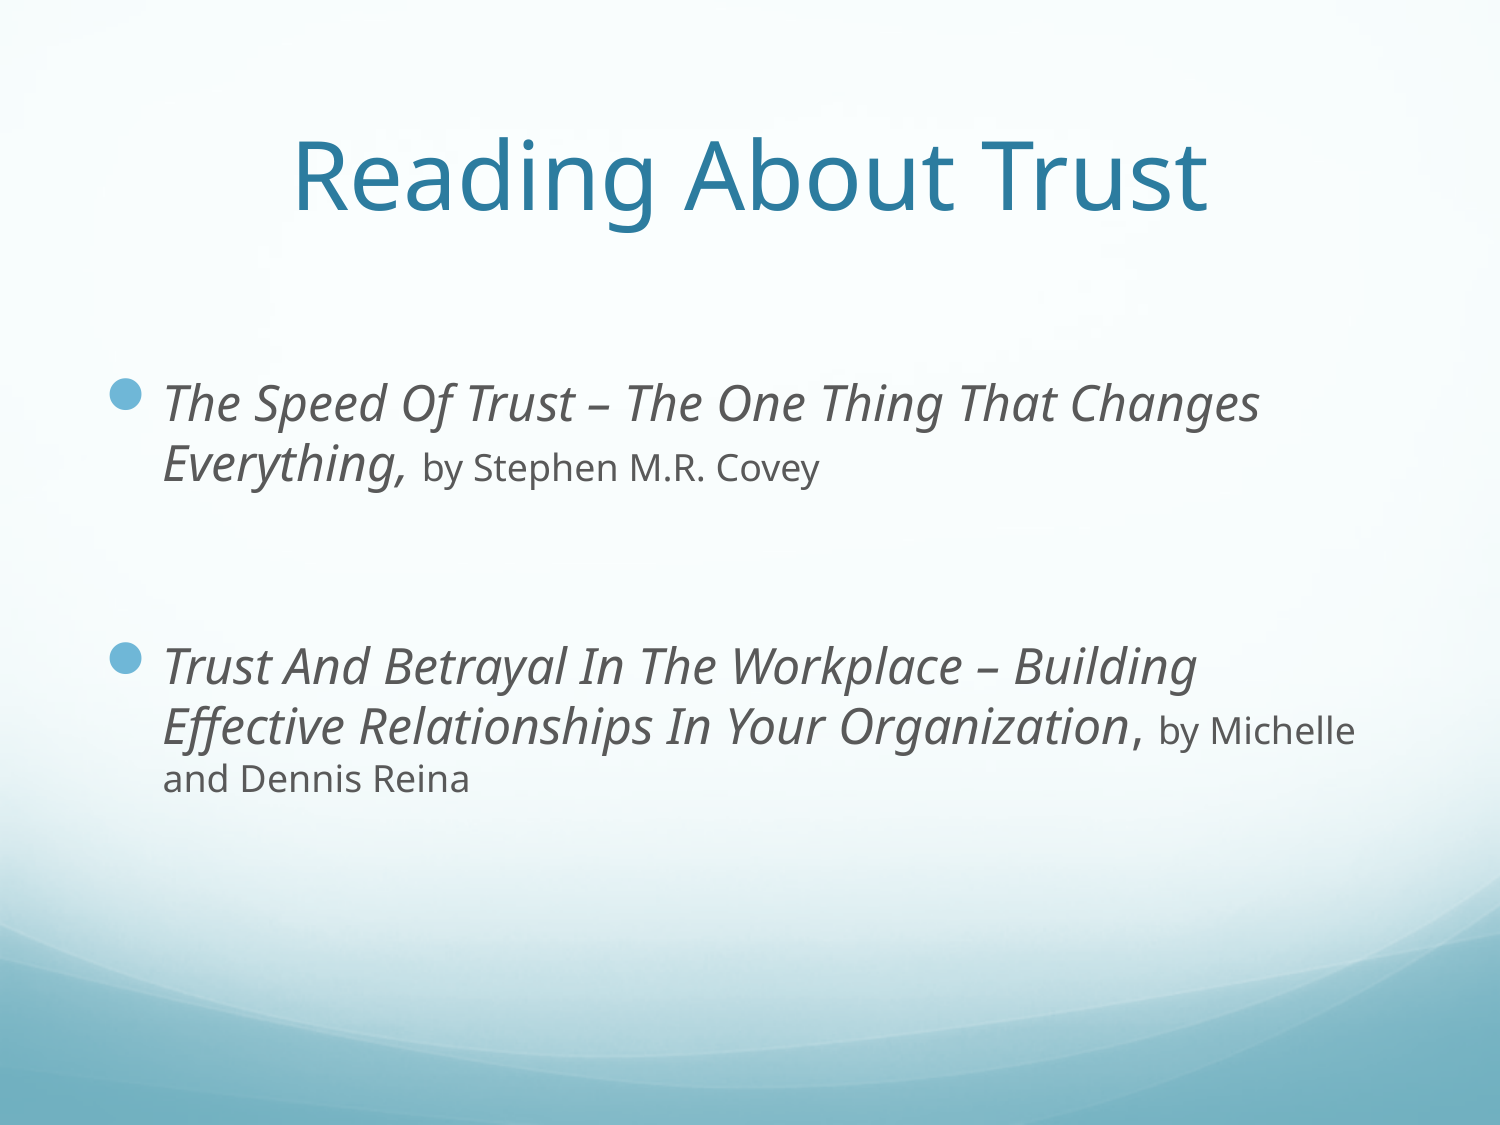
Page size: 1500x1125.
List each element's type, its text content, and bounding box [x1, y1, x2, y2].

title Reading About Trust [90, 17, 1410, 237]
list The Speed Of Trust – The One Thing That Changes Everything, by Stephen M.R. Covey Trust And Betrayal In The Workplace – Building Effective Relationships In Your Organization, by Michelle and Dennis Reina [90, 262, 1410, 975]
